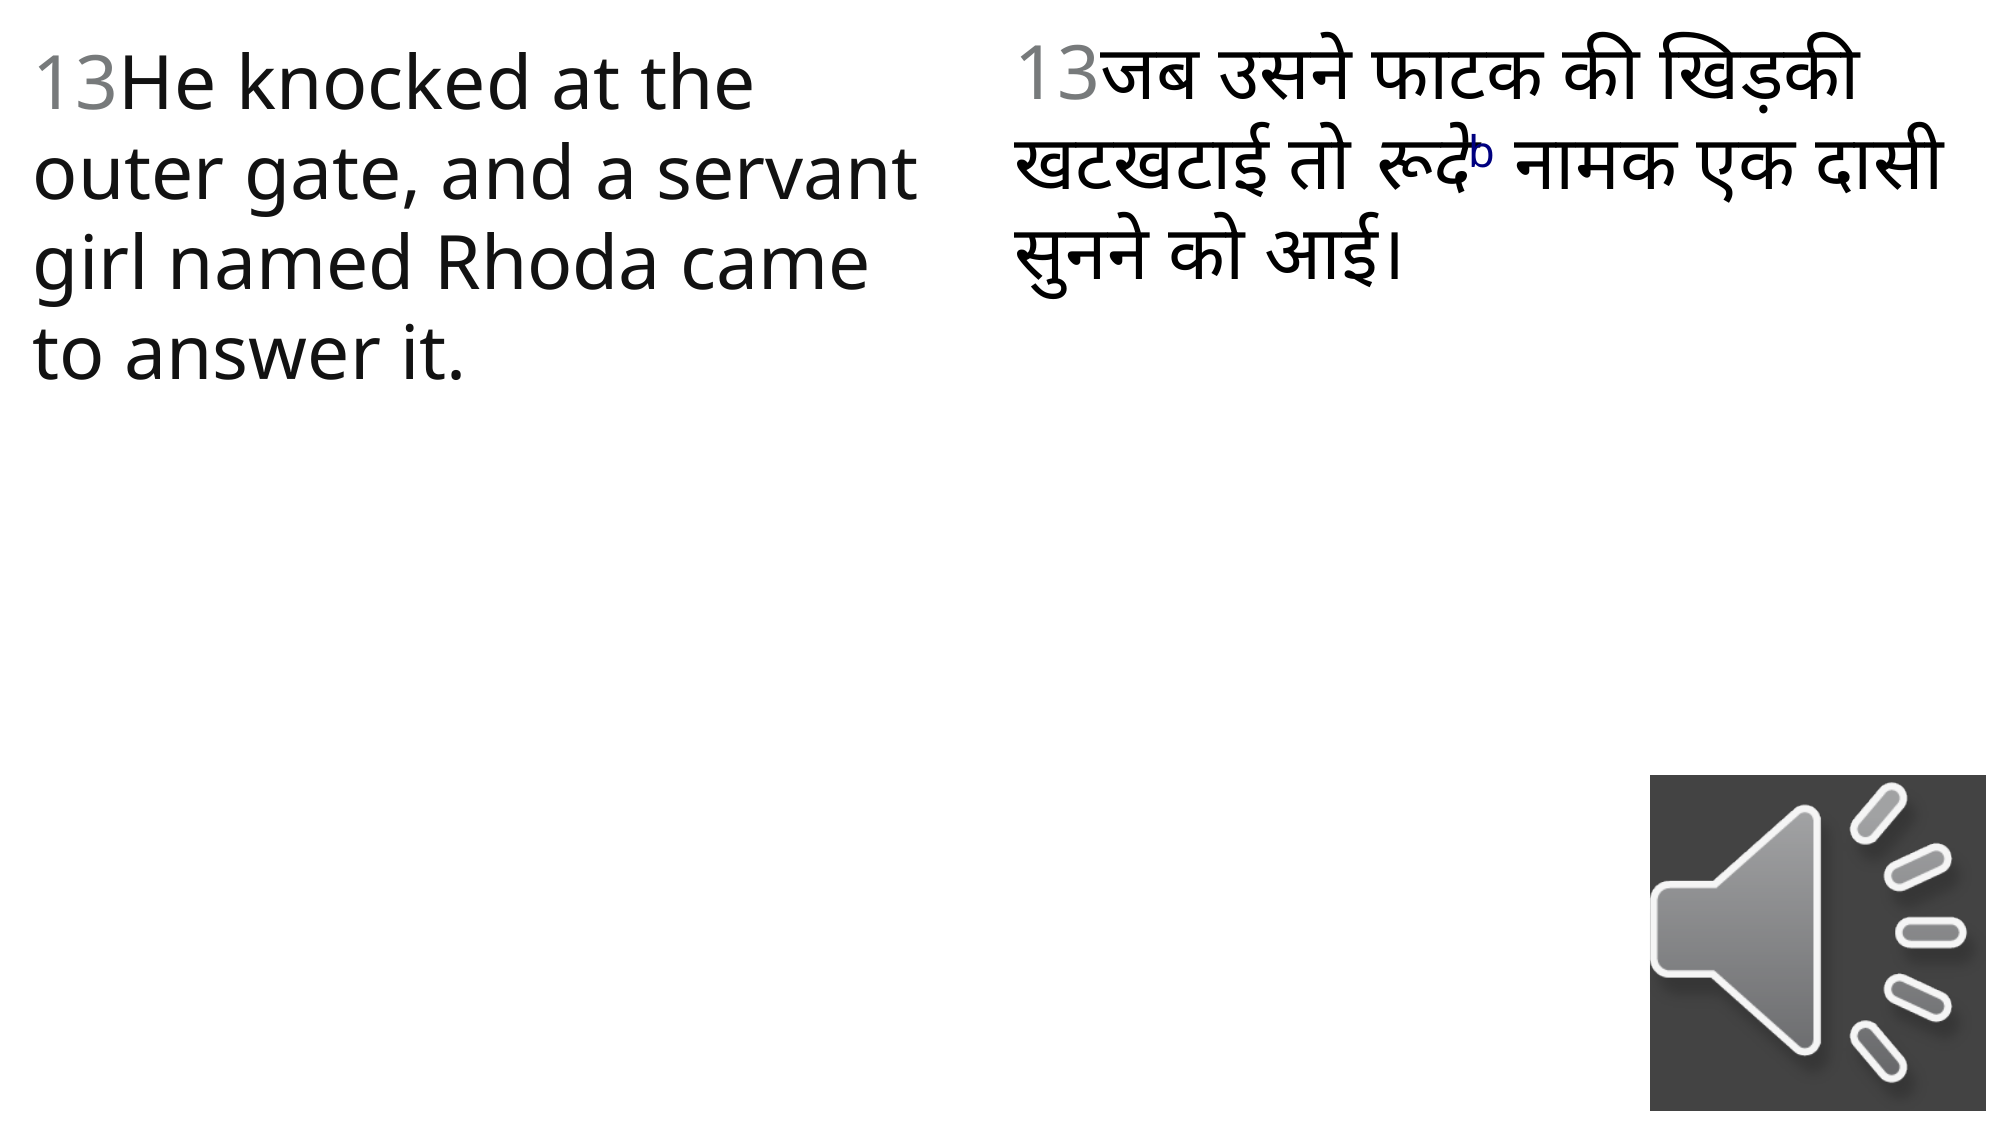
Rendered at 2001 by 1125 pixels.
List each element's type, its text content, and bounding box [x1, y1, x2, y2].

picture [1648, 773, 1987, 1112]
text_box 13जब उसने फाटक की खिड़की खटखटाई तो रूदेb नामक एक दासी सुनने को आई। [999, 17, 2000, 1093]
text_box 13He knocked at the outer gate, and a servant girl named Rhoda came to answer it. [18, 27, 973, 1104]
